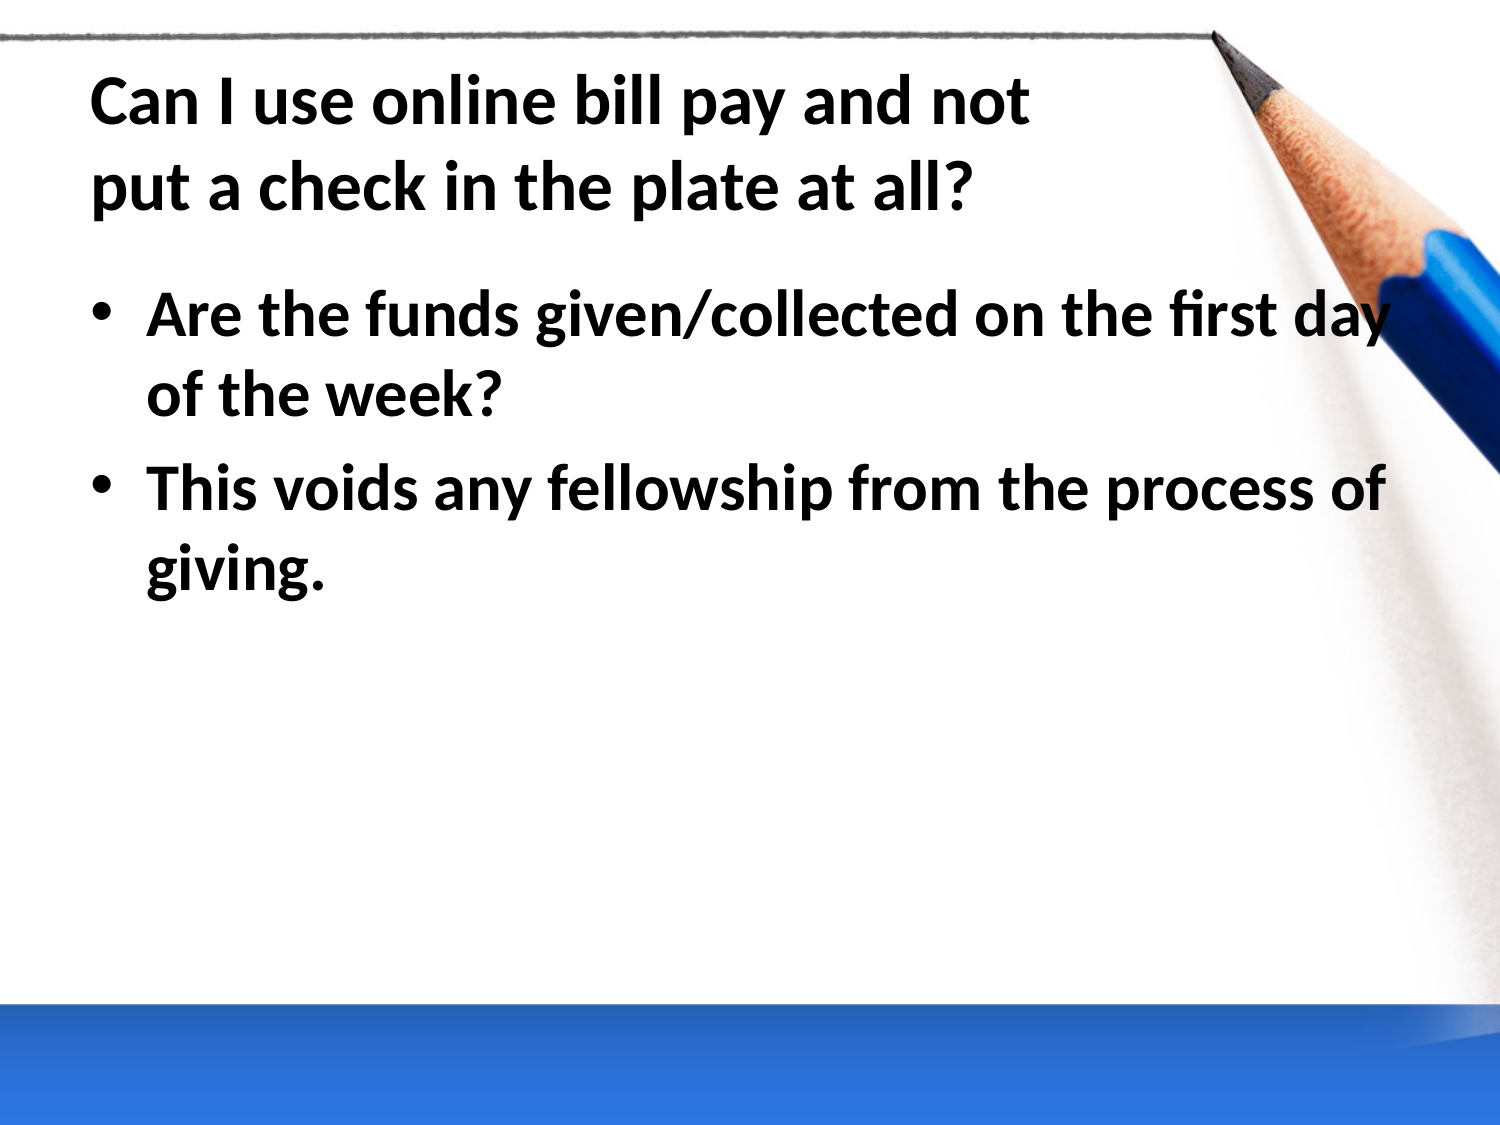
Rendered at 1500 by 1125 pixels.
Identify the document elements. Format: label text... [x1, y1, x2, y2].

picture [0, 0, 1500, 1125]
title Can I use online bill pay and not put a check in the plate at all? [75, 45, 1425, 233]
list Are the funds given/collected on the first day of the week? This voids any fellowship from the process of giving. [75, 262, 1425, 1005]
